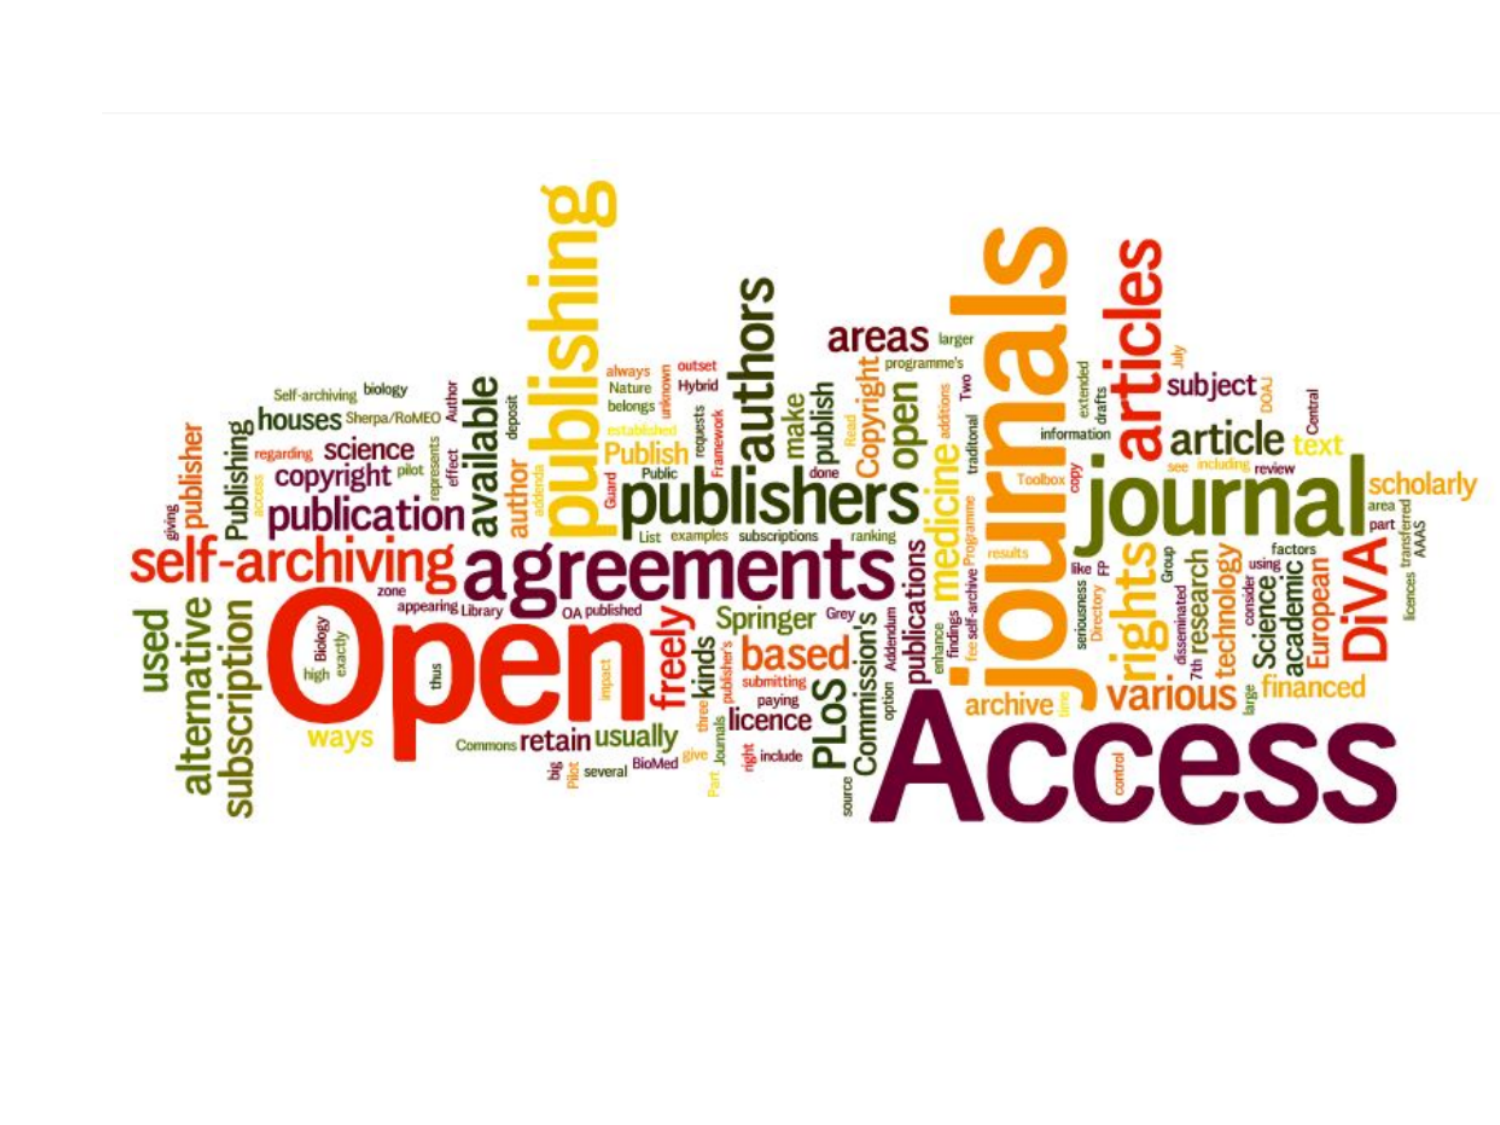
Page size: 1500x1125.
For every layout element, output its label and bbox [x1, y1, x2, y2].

picture [102, 112, 1500, 873]
